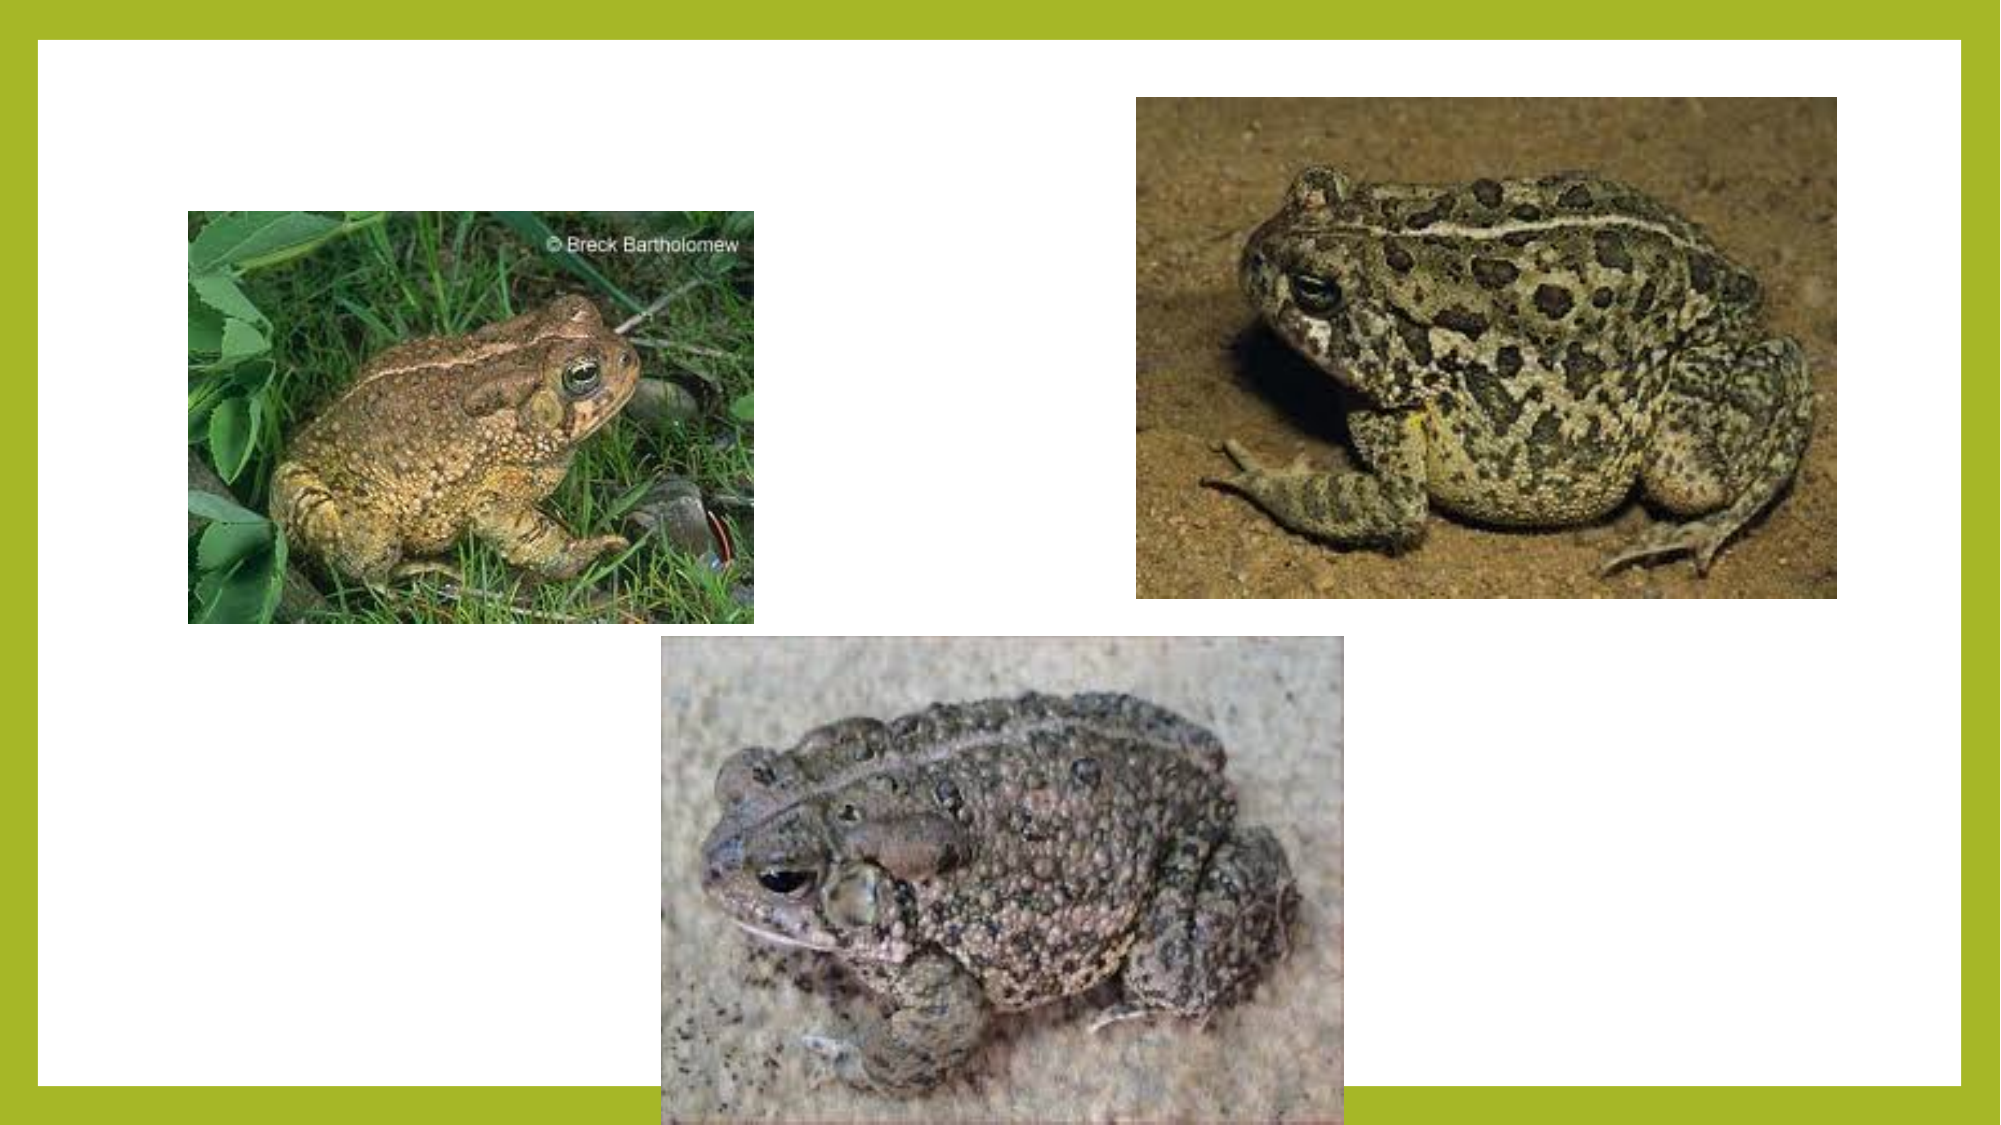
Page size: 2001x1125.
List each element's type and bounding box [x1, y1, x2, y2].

picture [187, 210, 754, 625]
picture [1136, 96, 1837, 600]
picture [661, 635, 1344, 1125]
